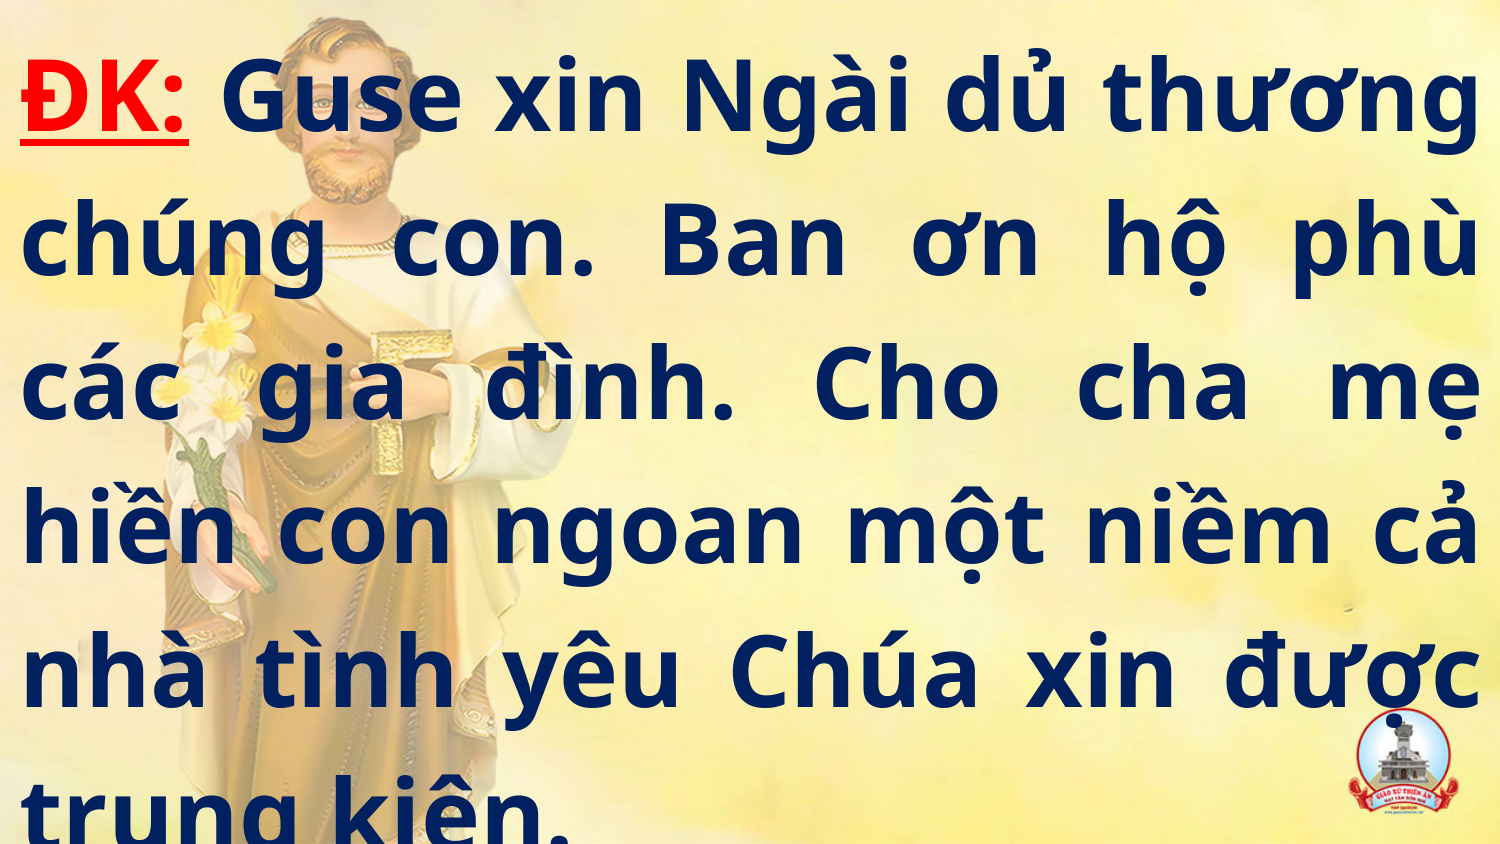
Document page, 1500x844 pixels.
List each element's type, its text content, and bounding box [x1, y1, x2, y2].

list ĐK: Guse xin Ngài dủ thương chúng con. Ban ơn hộ phù các gia đình. Cho cha mẹ hiền con ngoan một niềm cả nhà tình yêu Chúa xin được trung kiên. [0, 0, 1500, 844]
